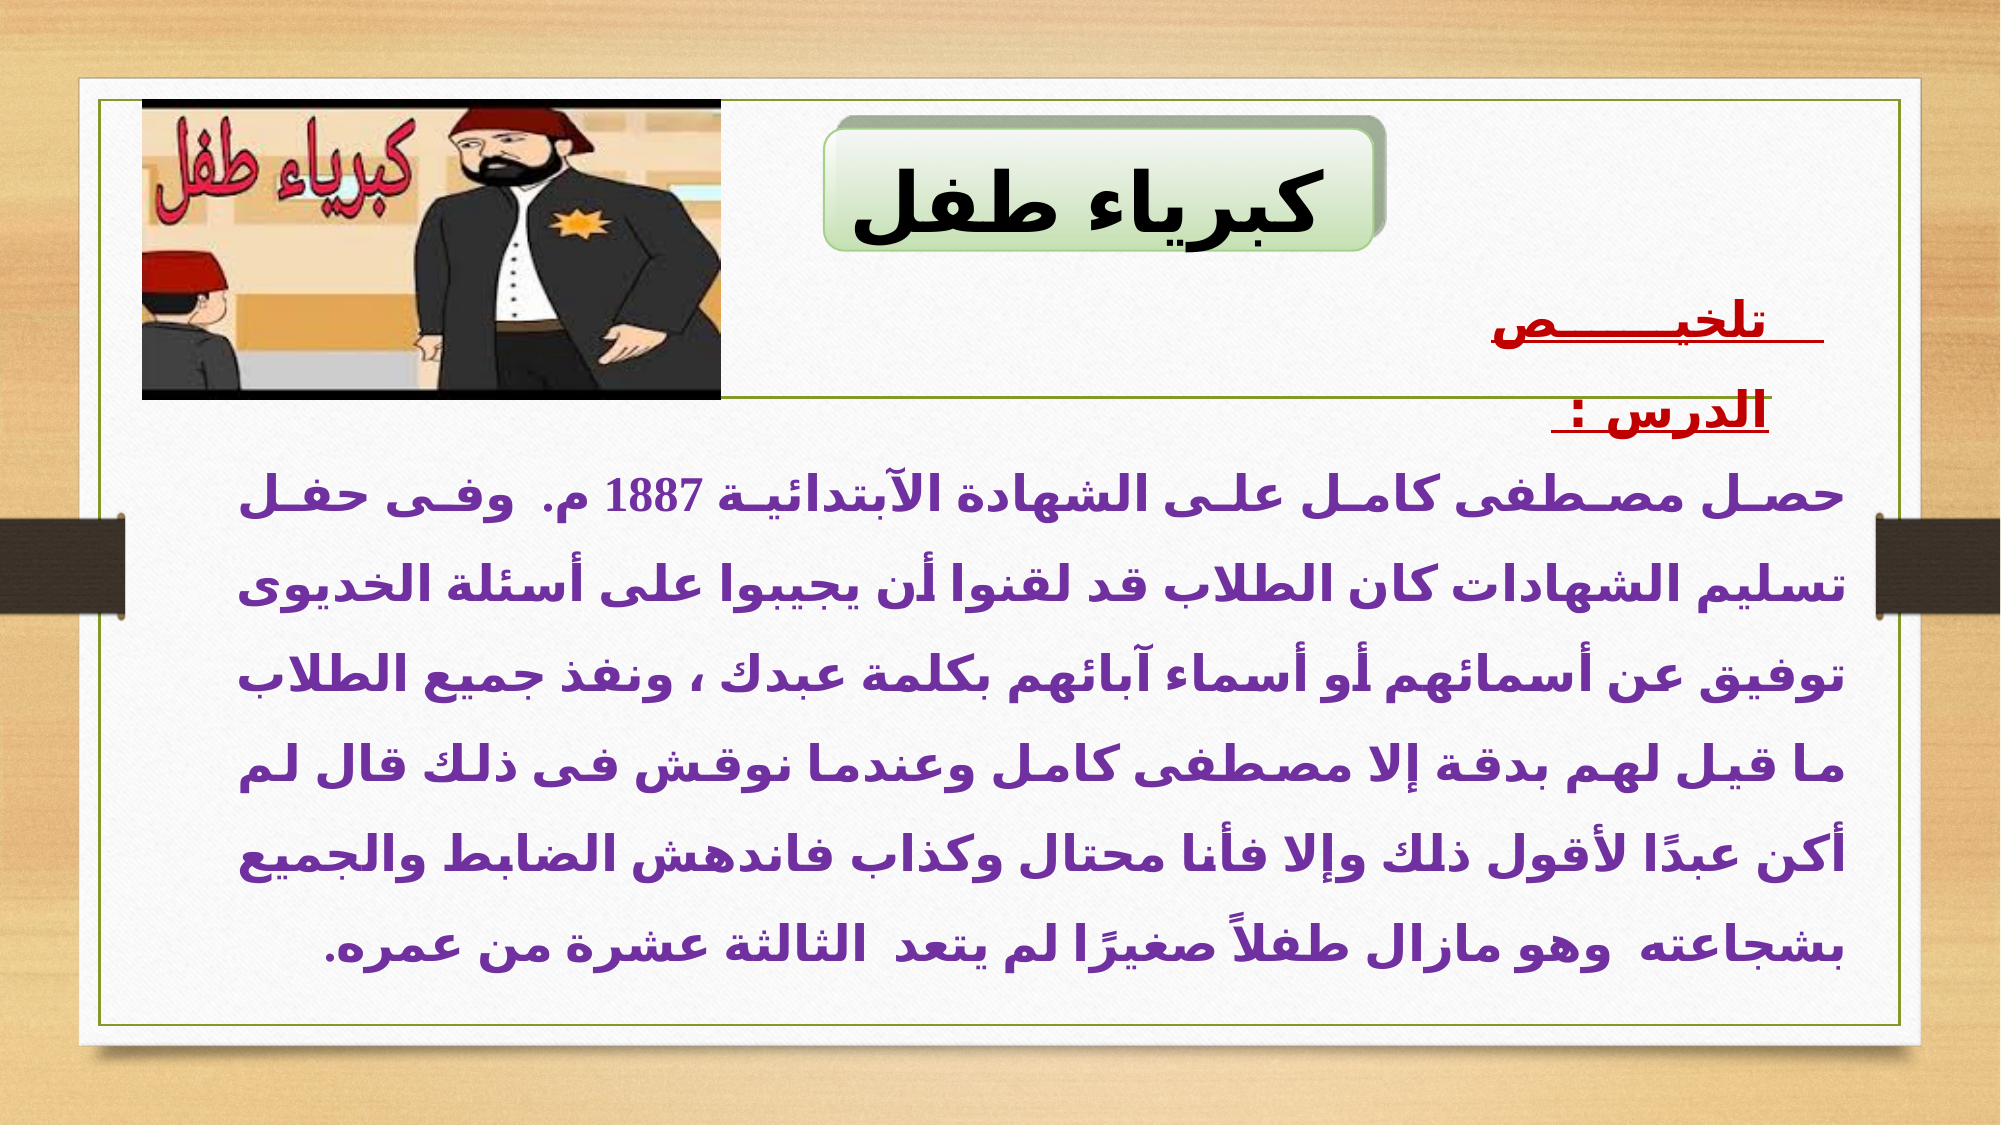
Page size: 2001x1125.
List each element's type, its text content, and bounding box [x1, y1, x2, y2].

picture [0, 0, 2001, 1125]
text_box كبرياء طفل [823, 128, 1374, 251]
text_box حصل مصطفى كامل على الشهادة الآبتدائية 1887 م. وفى حفل تسليم الشهادات كان الطلاب قد لقنوا أن يجيبوا على أسئلة الخديوى توفيق عن أسمائهم أو أسماء آبائهم بكلمة عبدك ، ونفذ جميع الطلاب ما قيل لهم بدقة إلا مصطفى كامل وعندما نوقش فى ذلك قال لم أكن عبدًا لأقول ذلك وإلا فأنا محتال وكذاب فاندهش الضابط والجميع بشجاعته وهو مازال طفلاً صغيرًا لم يتعد الثالثة عشرة من عمره. [222, 423, 1863, 979]
text_box تلخيص الدرس : [1476, 249, 1784, 445]
